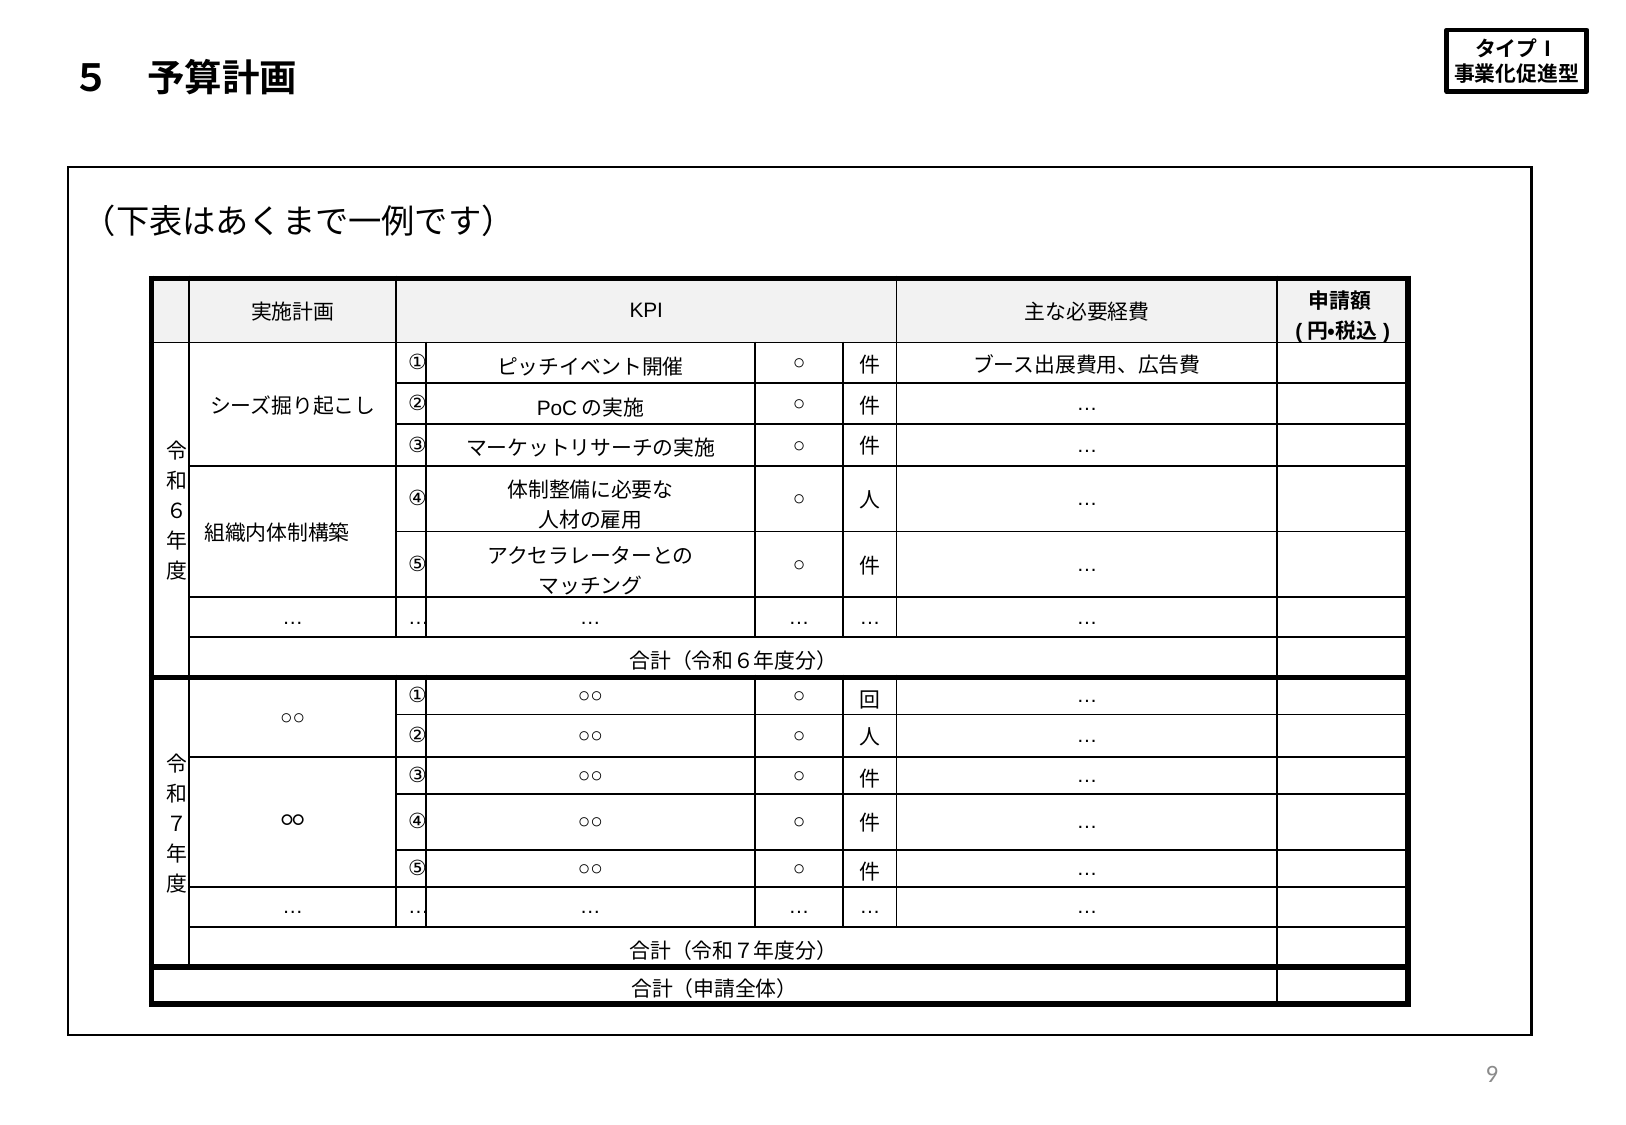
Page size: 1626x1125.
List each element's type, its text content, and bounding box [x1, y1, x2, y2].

table_cell … [897, 425, 1276, 465]
table_cell … [897, 598, 1276, 636]
table_cell 人 [844, 467, 896, 531]
table_header KPI [397, 281, 896, 342]
text_box ５ 予算計画 [66, 48, 675, 106]
table_cell 体制整備に必要な 人材の雇用 [427, 467, 754, 531]
text_box [68, 166, 1532, 1035]
table_cell ○ [756, 851, 842, 886]
table_cell ① [397, 680, 425, 714]
table_cell [1278, 928, 1405, 964]
table_header [154, 281, 188, 342]
table_cell アクセラレーターとの マッチング [427, 532, 754, 596]
table_cell ④ [397, 795, 425, 849]
table_cell … [897, 851, 1276, 886]
table_cell 回 [844, 680, 896, 714]
table_cell ② [397, 715, 425, 756]
table_cell … [897, 532, 1276, 596]
table_cell … [897, 715, 1276, 756]
table_header 申請額(円・税込) [1278, 281, 1405, 342]
table_cell ③ [397, 425, 425, 465]
table_cell 件 [844, 851, 896, 886]
table_cell 令和７年度 [154, 680, 188, 964]
table_cell [1278, 467, 1405, 531]
table_cell ② [397, 384, 425, 423]
table_cell ○○ [427, 715, 754, 756]
table_cell ⑤ [397, 532, 425, 596]
table_cell 令和６年度 [154, 343, 188, 675]
table_cell マーケットリサーチの実施 [427, 425, 754, 465]
table_cell … [190, 888, 395, 926]
table_cell [1278, 888, 1405, 926]
table_header 実施計画 [190, 281, 395, 342]
table_cell ⑤ [397, 851, 425, 886]
table_cell ① [397, 343, 425, 382]
table_cell ○○ [190, 758, 395, 886]
table_cell [1278, 795, 1405, 849]
table_cell ○○ [427, 758, 754, 793]
table_cell ○ [756, 680, 842, 714]
table_cell 合計（令和７年度分） [190, 928, 1276, 964]
table_cell [1278, 532, 1405, 596]
table_cell ○ [756, 758, 842, 793]
table_cell 件 [844, 795, 896, 849]
table_cell [1278, 598, 1405, 636]
table_cell [1278, 680, 1405, 714]
table_cell … [897, 795, 1276, 849]
table_cell 人 [844, 715, 896, 756]
table_cell … [897, 384, 1276, 423]
table_cell ○ [756, 795, 842, 849]
table_cell 件 [844, 343, 896, 382]
table_cell … [897, 888, 1276, 926]
table_cell … [897, 467, 1276, 531]
table_cell ○○ [427, 680, 754, 714]
table_cell 件 [844, 384, 896, 423]
table_cell ○○ [427, 795, 754, 849]
table_cell [1278, 384, 1405, 423]
table_cell … [897, 758, 1276, 793]
table_cell ○○ [190, 680, 395, 756]
table_cell 合計（令和６年度分） [190, 638, 1276, 675]
table_cell 組織内体制構築 [190, 467, 395, 596]
table_cell ③ [397, 758, 425, 793]
table_cell [1278, 425, 1405, 465]
table_cell … [756, 598, 842, 636]
table_header 主な必要経費 [897, 281, 1276, 342]
table_cell 件 [844, 532, 896, 596]
slide_number 9 [1147, 1042, 1514, 1103]
table_cell [1278, 638, 1405, 675]
table_cell ④ [397, 467, 425, 531]
table_cell ○ [756, 343, 842, 382]
table_cell … [756, 888, 842, 926]
table_cell … [397, 598, 425, 636]
table_cell … [427, 598, 754, 636]
table_cell 合計（申請全体） [154, 970, 1276, 1001]
table_cell シーズ掘り起こし [190, 343, 395, 465]
table_cell ○ [756, 715, 842, 756]
table_cell … [897, 680, 1276, 714]
table_cell [1278, 970, 1405, 1001]
table_cell 件 [844, 758, 896, 793]
table_cell ブース出展費用、広告費 [897, 343, 1276, 382]
table_cell ○ [756, 425, 842, 465]
table_cell ○○ [427, 851, 754, 886]
table_cell ピッチイベント開催 [427, 343, 754, 382]
table_cell 件 [844, 425, 896, 465]
table_cell [1278, 343, 1405, 382]
table_cell PoCの実施 [427, 384, 754, 423]
table_cell … [427, 888, 754, 926]
table_cell … [397, 888, 425, 926]
table_cell [1278, 851, 1405, 886]
table_cell … [844, 888, 896, 926]
table_cell … [844, 598, 896, 636]
table_cell [1278, 758, 1405, 793]
table_cell ○ [756, 532, 842, 596]
table_cell [1278, 715, 1405, 756]
text_box （下表はあくまで一例です） [68, 192, 632, 248]
table_cell ○ [756, 384, 842, 423]
table_cell ○ [756, 467, 842, 531]
table_cell … [190, 598, 395, 636]
